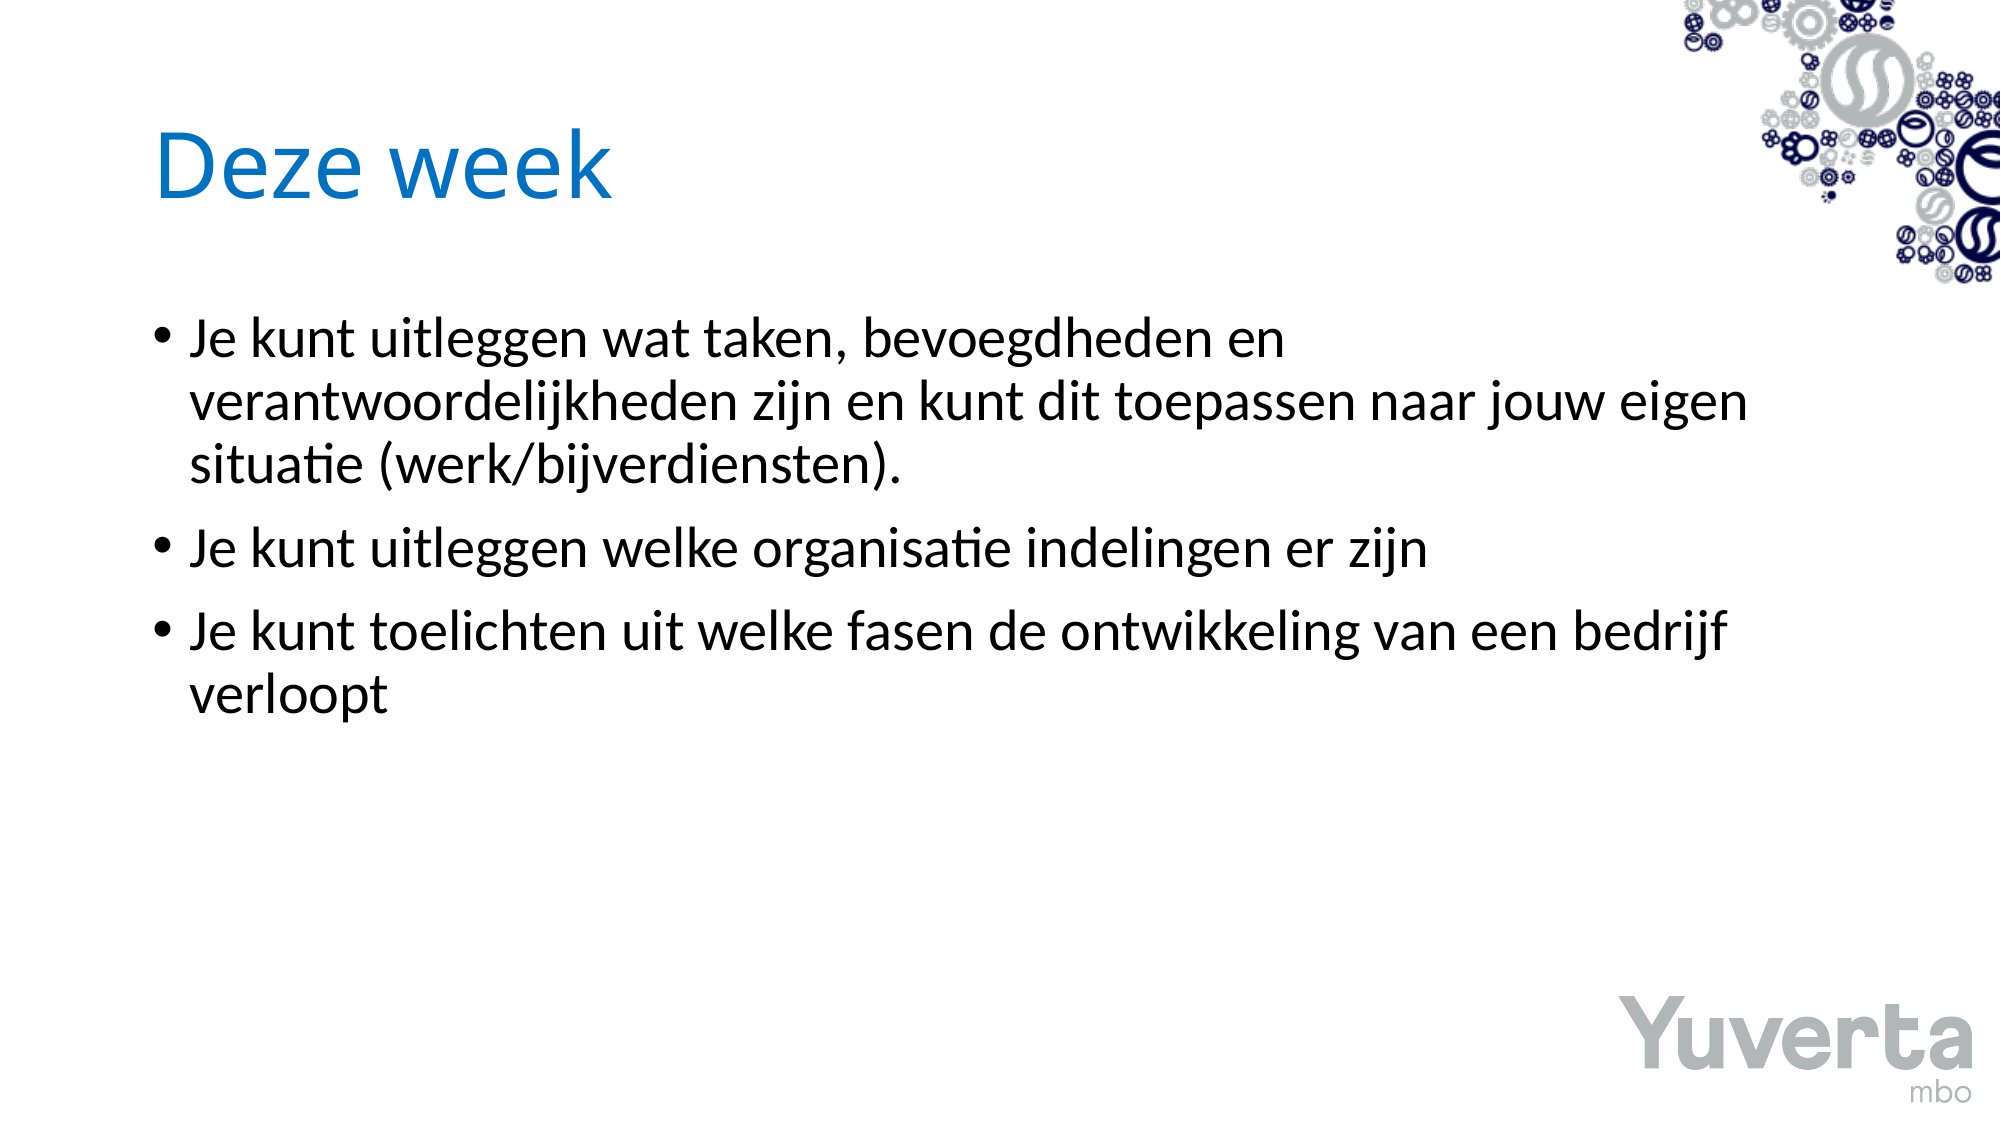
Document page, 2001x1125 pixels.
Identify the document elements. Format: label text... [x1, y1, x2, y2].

list Je kunt uitleggen wat taken, bevoegdheden en verantwoordelijkheden zijn en kunt dit toepassen naar jouw eigen situatie (werk/bijverdiensten). Je kunt uitleggen welke organisatie indelingen er zijn Je kunt toelichten uit welke fasen de ontwikkeling van een bedrijf verloopt [137, 299, 1863, 1014]
title Deze week [137, 59, 1863, 278]
picture [0, 0, 2000, 1125]
